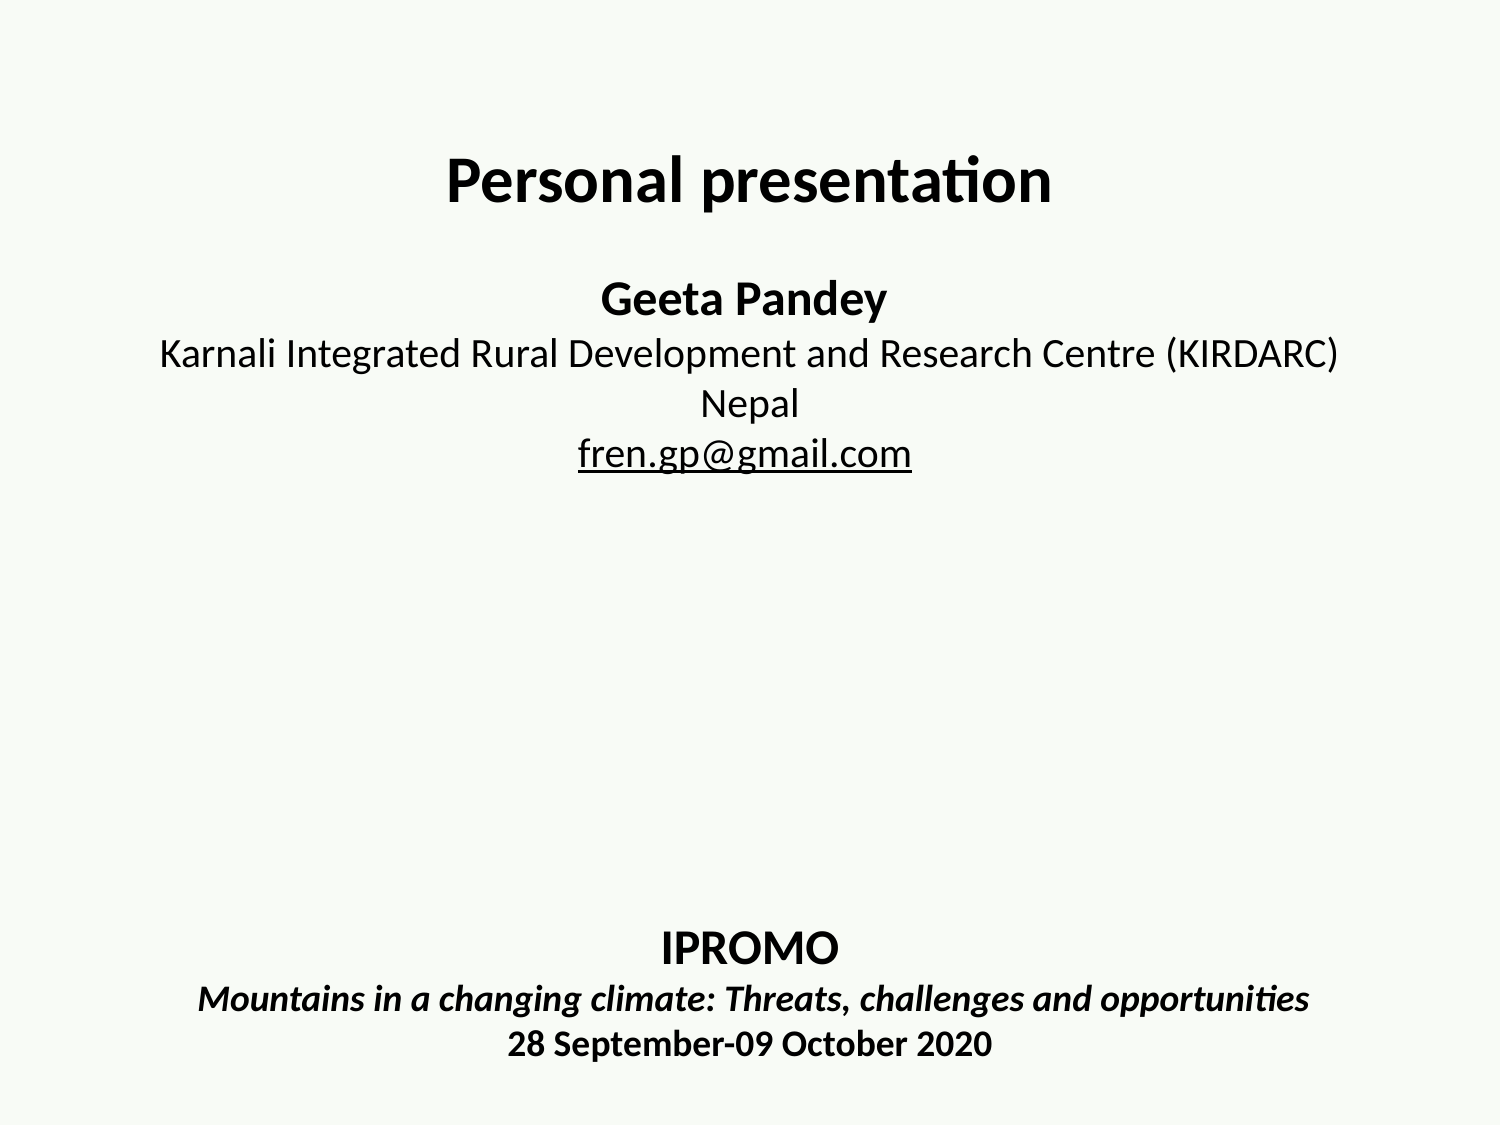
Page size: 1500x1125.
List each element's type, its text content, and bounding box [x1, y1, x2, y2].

text_box Personal presentation Geeta Pandey Karnali Integrated Rural Development and Research Centre (KIRDARC) Nepal fren.gp@gmail.com [0, 128, 1500, 483]
text_box IPROMO Mountains in a changing climate: Threats, challenges and opportunities 28 September-09 October 2020 [0, 907, 1500, 1072]
